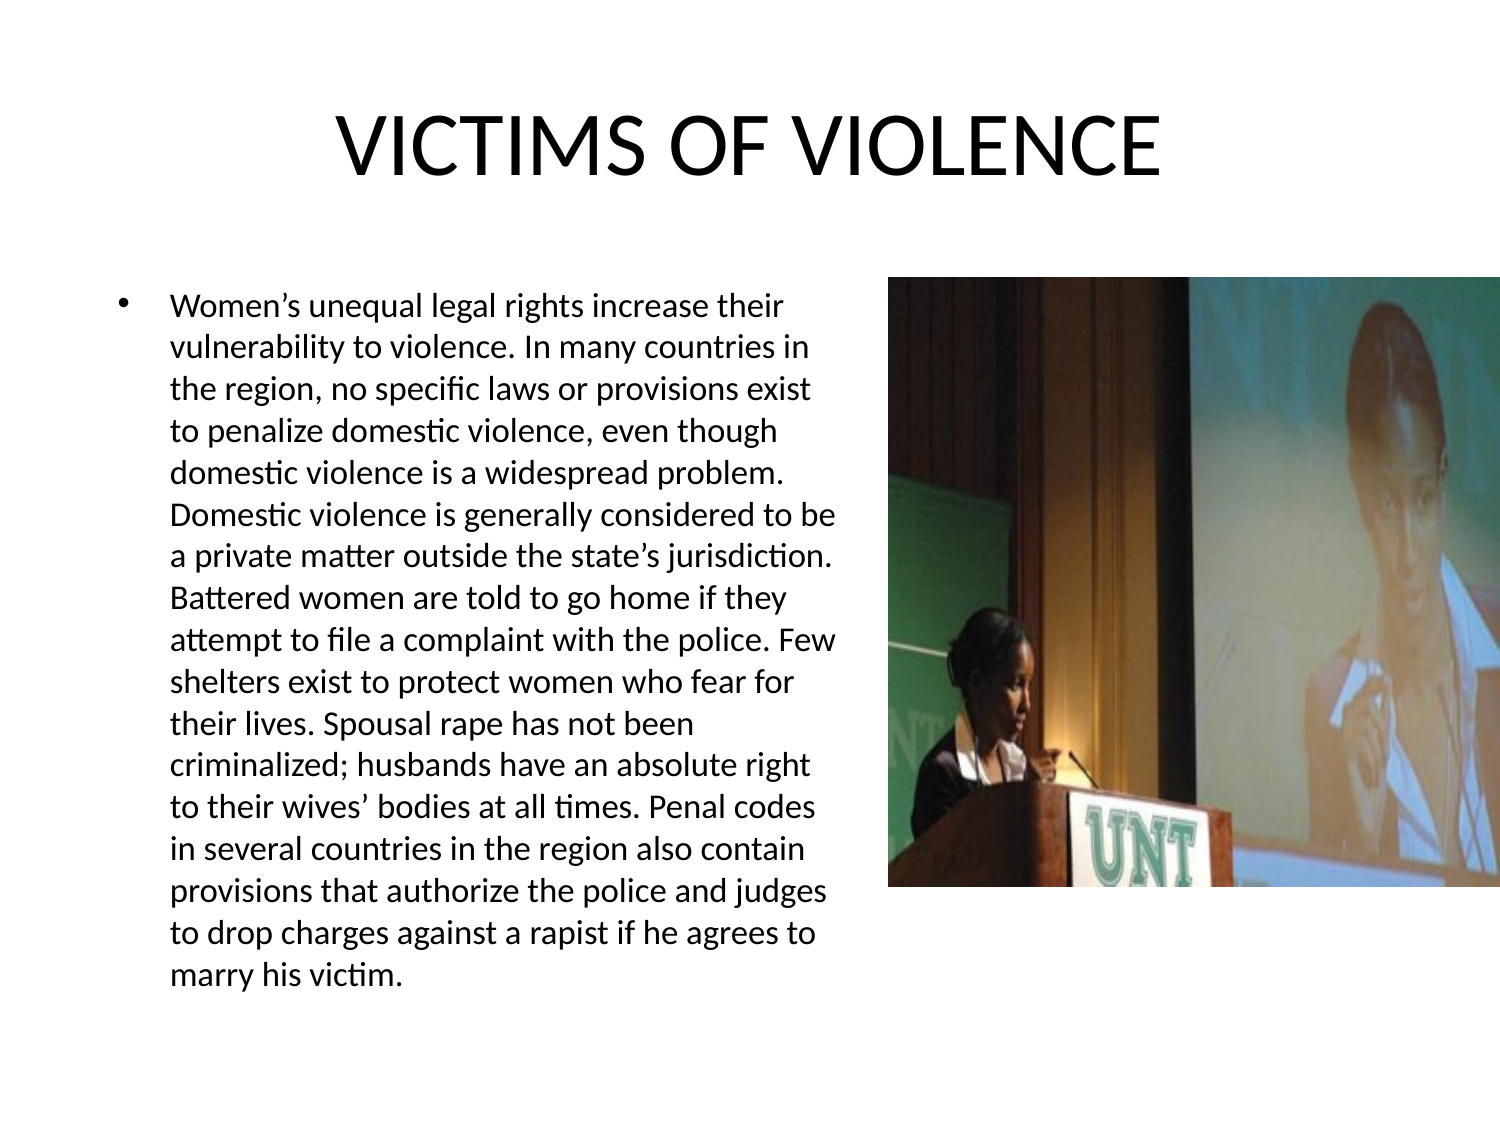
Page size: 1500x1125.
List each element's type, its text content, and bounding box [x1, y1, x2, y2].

picture [888, 277, 1500, 887]
list Women’s unequal legal rights increase their vulnerability to violence. In many countries in the region, no specific laws or provisions exist to penalize domestic violence, even though domestic violence is a widespread problem. Domestic violence is generally considered to be a private matter outside the state’s jurisdiction. Battered women are told to go home if they attempt to file a complaint with the police. Few shelters exist to protect women who fear for their lives. Spousal rape has not been criminalized; husbands have an absolute right to their wives’ bodies at all times. Penal codes in several countries in the region also contain provisions that authorize the police and judges to drop charges against a rapist if he agrees to marry his victim. [102, 232, 853, 1019]
title VICTIMS OF VIOLENCE [75, 45, 1425, 233]
